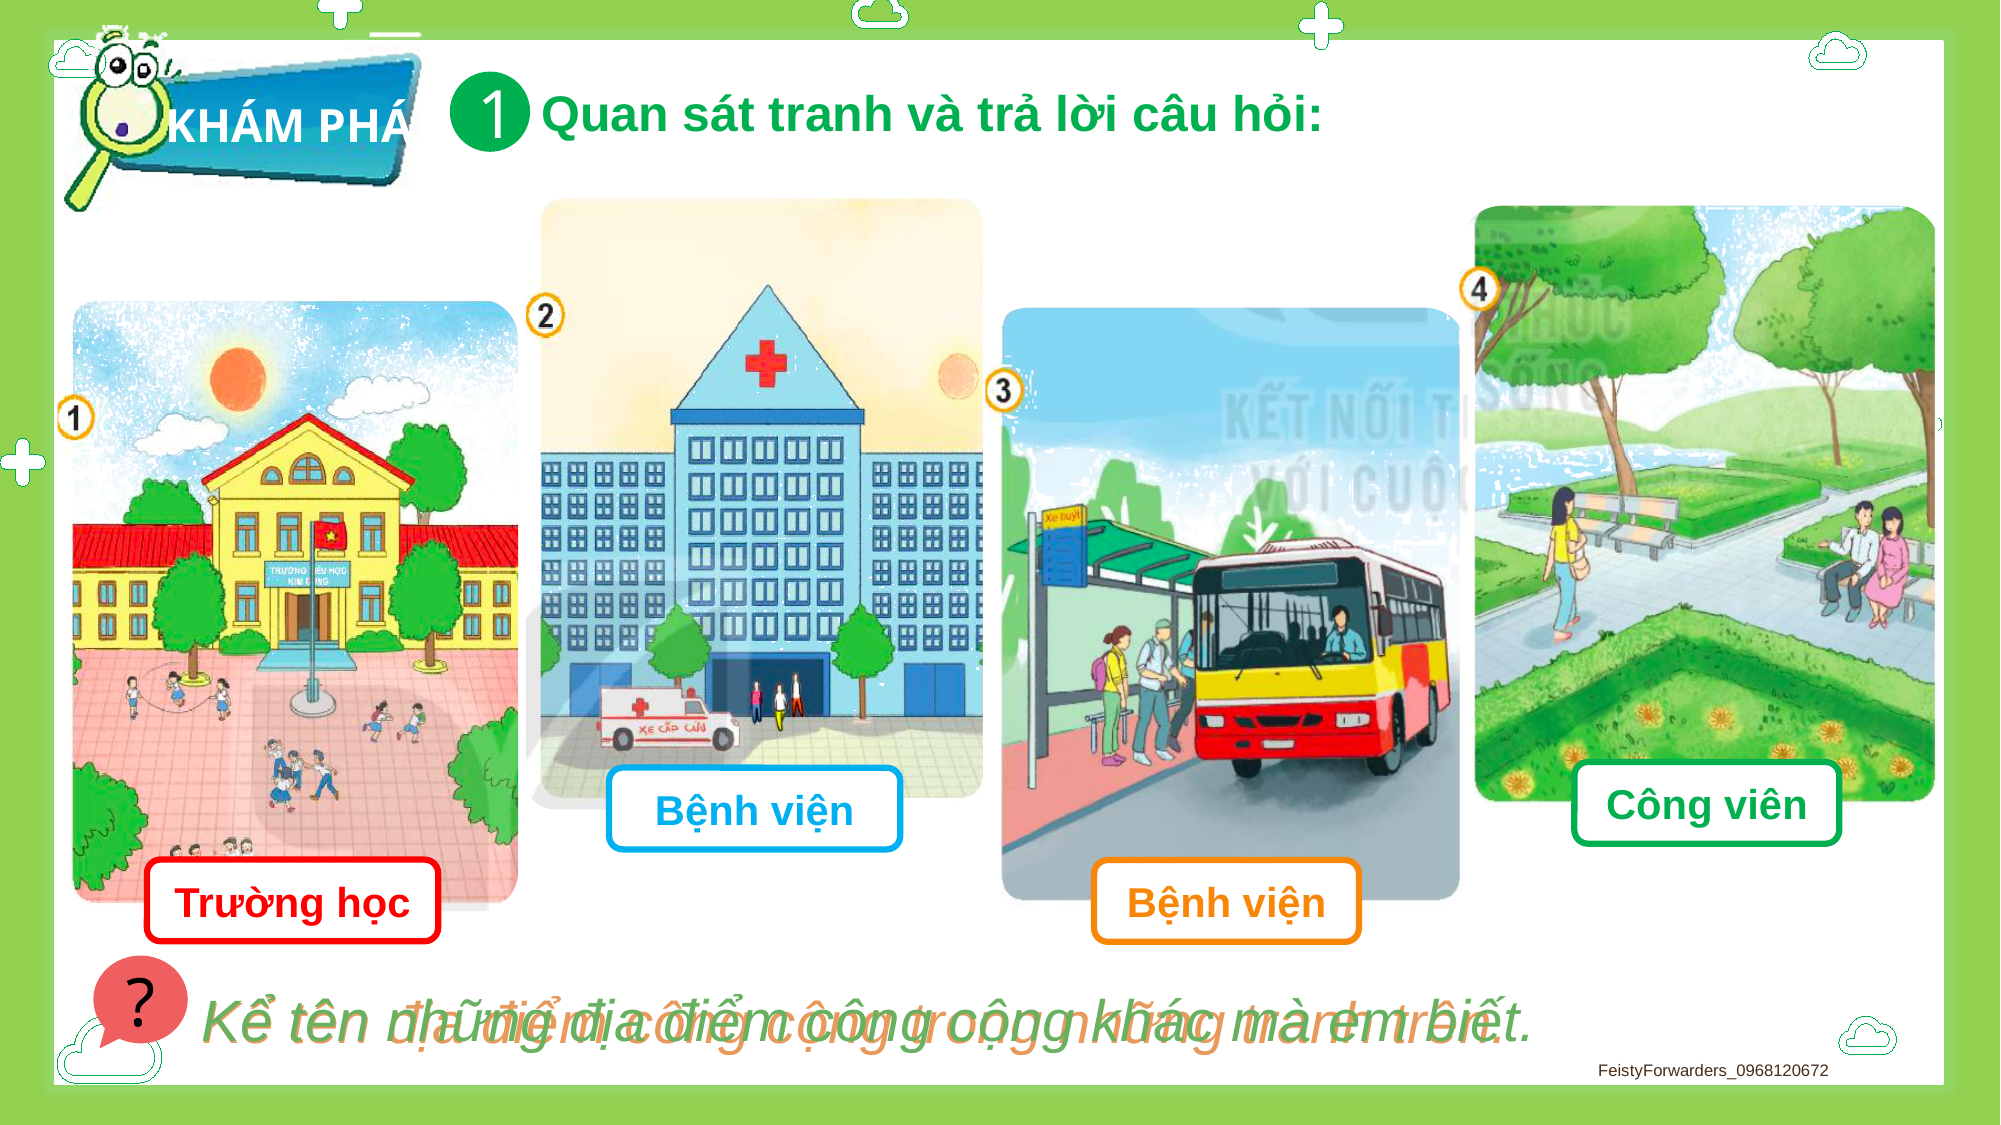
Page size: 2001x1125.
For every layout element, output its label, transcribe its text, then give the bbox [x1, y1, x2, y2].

text_box 1 [449, 71, 531, 152]
text_box Quan sát tranh và trả lời câu hỏi: [526, 74, 1854, 150]
text_box Bệnh viện [608, 818, 901, 850]
picture [985, 205, 1941, 911]
text_box Công viên [1574, 817, 1840, 844]
text_box ? [91, 953, 186, 1051]
picture [613, 771, 896, 810]
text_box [52, 25, 426, 223]
text_box Bệnh viện [1094, 919, 1359, 941]
picture [57, 298, 519, 912]
text_box Kể tên những địa điểm công cộng khác mà em biết. [186, 941, 1694, 1061]
text_box Trường học [146, 920, 439, 942]
picture [664, 801, 675, 807]
picture [525, 196, 984, 810]
